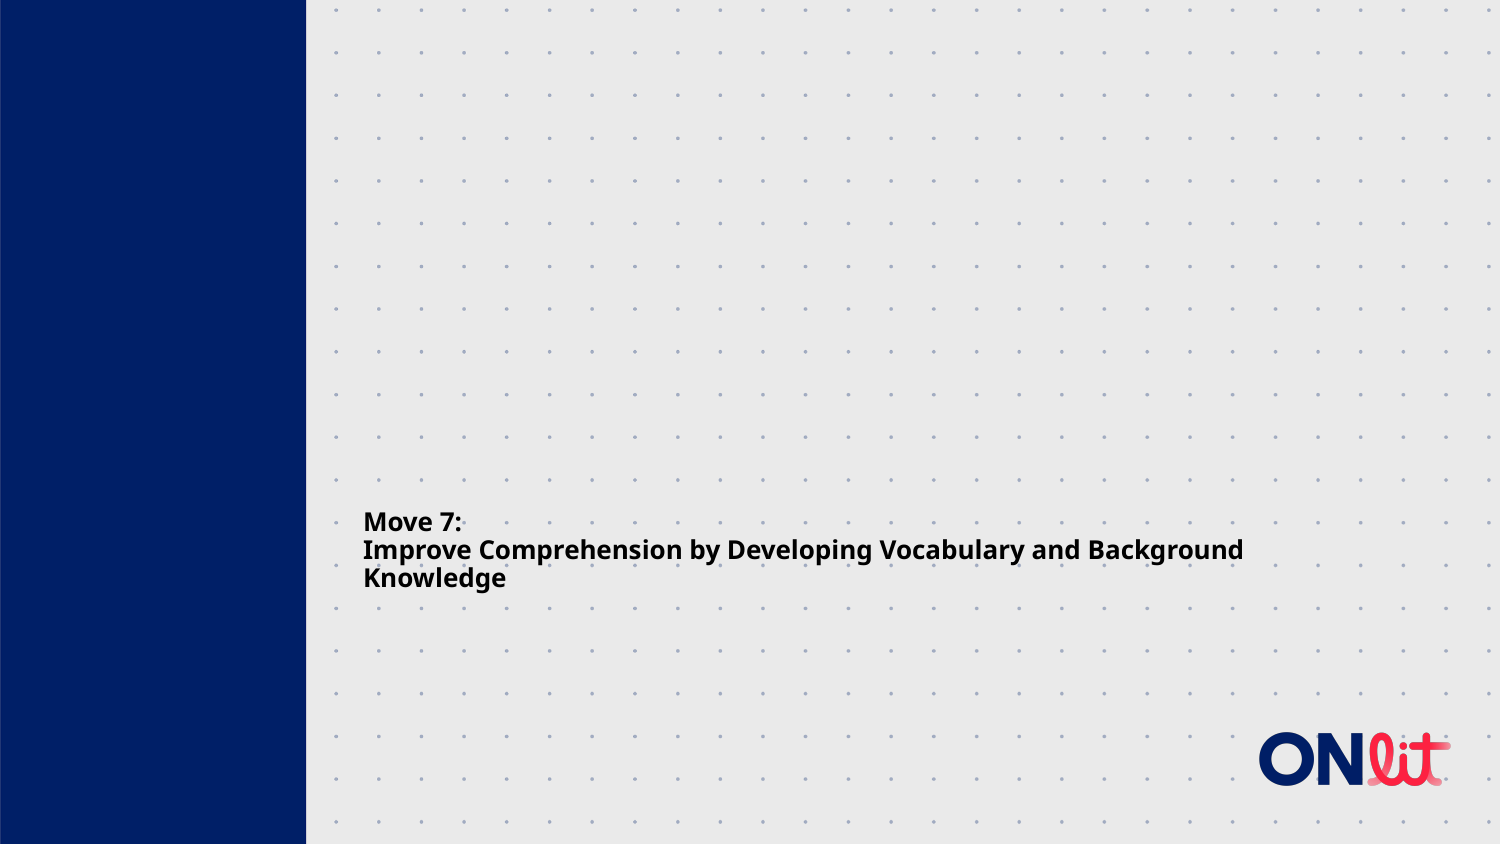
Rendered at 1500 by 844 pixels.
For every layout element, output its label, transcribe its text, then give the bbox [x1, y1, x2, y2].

title Move 7: Improve Comprehension by Developing Vocabulary and Background Knowledge [351, 503, 1394, 600]
picture [0, 0, 1500, 844]
text_box [73, 353, 1141, 844]
